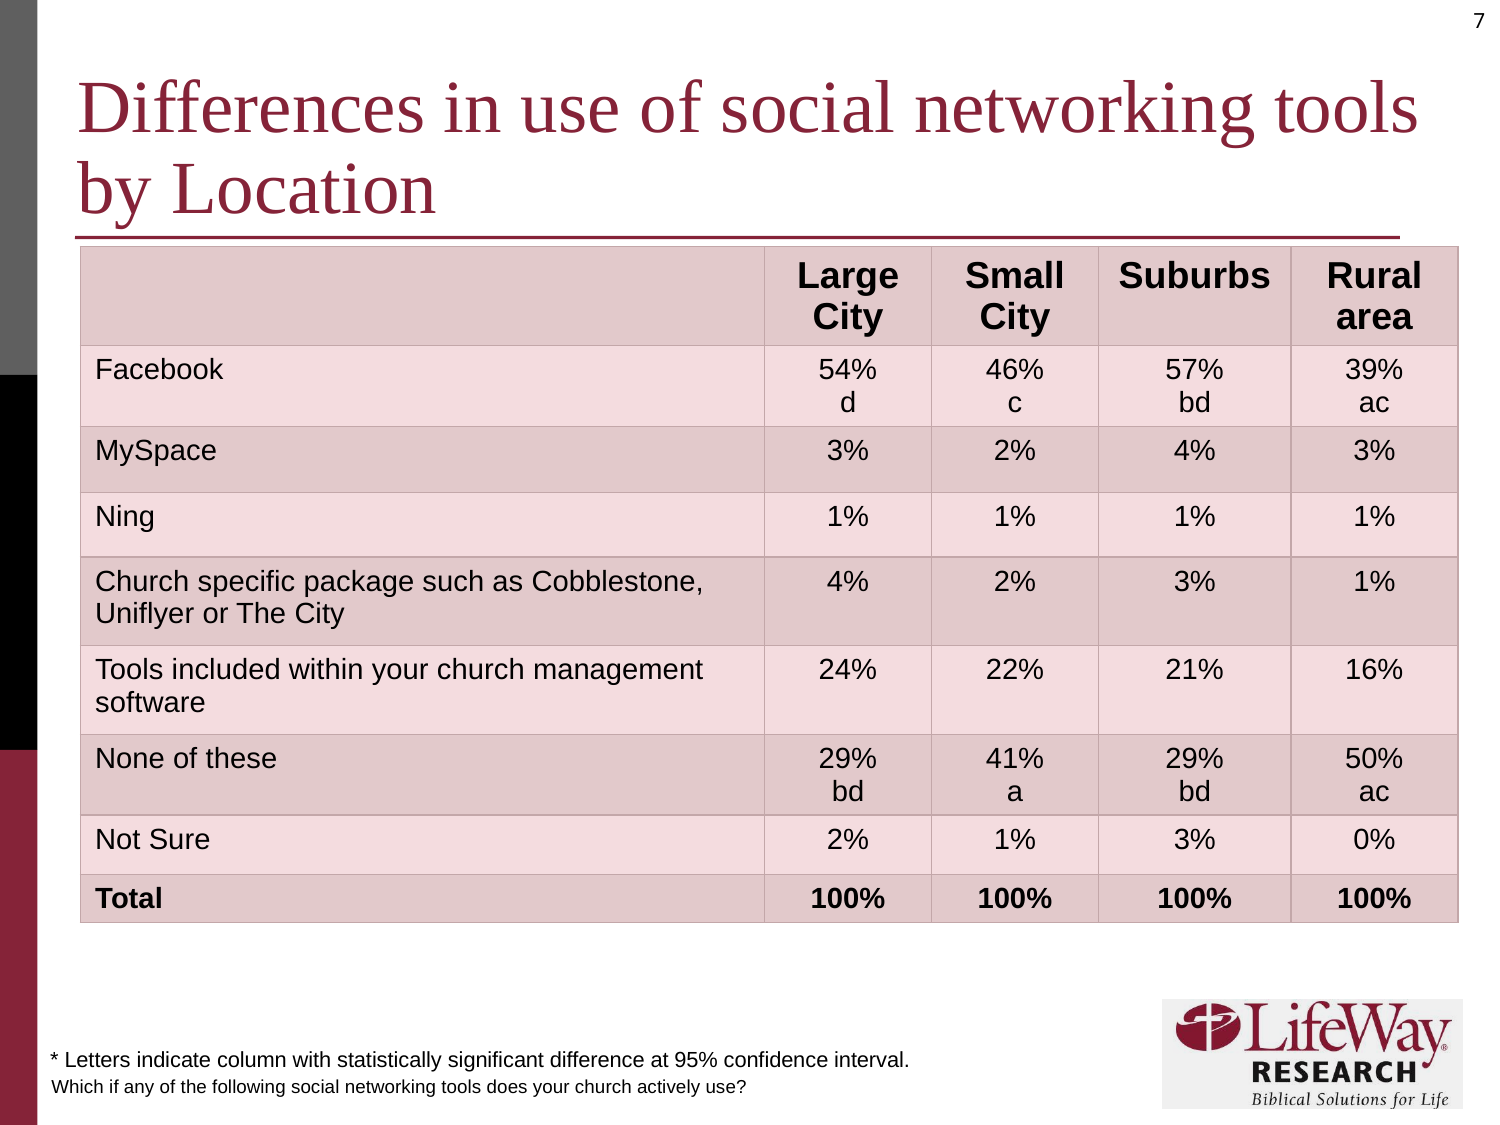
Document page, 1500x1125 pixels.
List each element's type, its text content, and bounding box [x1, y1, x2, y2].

table_cell 46% c [932, 346, 1098, 426]
table_header Small City [932, 247, 1098, 345]
table_cell 41% a [932, 735, 1098, 814]
table_cell 1% [932, 816, 1098, 874]
table_cell Church specific package such as Cobblestone, Uniflyer or The City [81, 558, 764, 645]
table_header Large City [765, 247, 931, 345]
table_cell 57% bd [1099, 346, 1290, 426]
table_cell 100% [1099, 875, 1290, 922]
table_cell Ning [81, 493, 764, 556]
table_cell 3% [765, 427, 931, 492]
table_cell 29% bd [1099, 735, 1290, 814]
table_cell 24% [765, 646, 931, 734]
table_cell 3% [1099, 816, 1290, 874]
table_cell 29% bd [765, 735, 931, 814]
table_cell 4% [1099, 427, 1290, 492]
table_cell 100% [1292, 875, 1457, 922]
table_cell 1% [1292, 558, 1457, 645]
title Differences in use of social networking tools by Location [62, 82, 1485, 238]
table_cell 0% [1292, 816, 1457, 874]
picture [1162, 999, 1463, 1109]
table_cell 39% ac [1292, 346, 1457, 426]
table_cell Facebook [81, 346, 764, 426]
table_cell 4% [765, 558, 931, 645]
table_cell 54% d [765, 346, 931, 426]
text_box * Letters indicate column with statistically significant difference at 95% confidence interval. [35, 1038, 973, 1080]
table_header [81, 247, 764, 345]
table_cell 16% [1292, 646, 1457, 734]
table_cell 2% [932, 558, 1098, 645]
table_cell 100% [932, 875, 1098, 922]
table_cell 3% [1099, 558, 1290, 645]
text_box Which if any of the following social networking tools does your church actively use? [36, 1067, 1186, 1105]
table_cell 1% [765, 493, 931, 556]
table_cell 100% [765, 875, 931, 922]
table_cell None of these [81, 735, 764, 814]
table_header Suburbs [1099, 247, 1290, 345]
table_cell 22% [932, 646, 1098, 734]
table_cell 1% [932, 493, 1098, 556]
table_header Rural area [1292, 247, 1457, 345]
table_cell MySpace [81, 427, 764, 492]
table_cell 2% [932, 427, 1098, 492]
table_cell Total [81, 875, 764, 922]
table_cell 3% [1292, 427, 1457, 492]
table_cell 50% ac [1292, 735, 1457, 814]
table_cell Tools included within your church management software [81, 646, 764, 734]
table_cell 21% [1099, 646, 1290, 734]
table_cell 1% [1099, 493, 1290, 556]
table_cell 1% [1292, 493, 1457, 556]
table_cell 2% [765, 816, 931, 874]
table_cell Not Sure [81, 816, 764, 874]
